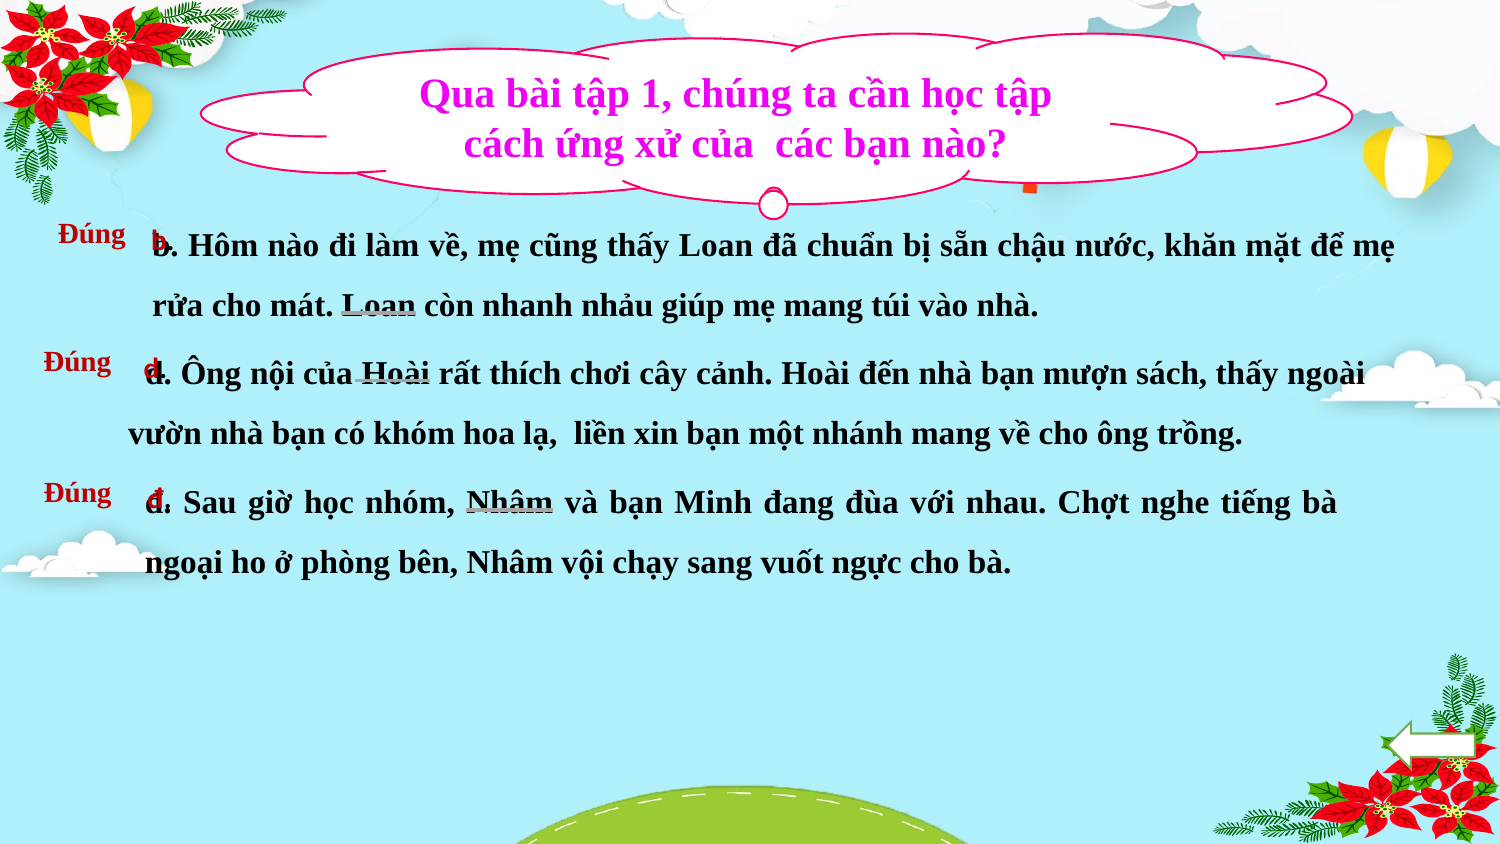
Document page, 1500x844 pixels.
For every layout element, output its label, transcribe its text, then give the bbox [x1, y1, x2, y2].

text_box d. [122, 341, 205, 392]
text_box Qua bài tập 1, chúng ta cần học tập cách ứng xử của các bạn nào? [288, 32, 1354, 221]
text_box Đúng [43, 207, 156, 258]
text_box Đúng [28, 335, 136, 385]
text_box Đúng [28, 466, 149, 516]
text_box b. Hôm nào đi làm về, mẹ cũng thấy Loan đã chuẩn bị sẵn chậu nước, khăn mặt để mẹ rửa cho mát. Loan còn nhanh nhảu giúp mẹ mang túi vào nhà. [137, 195, 1413, 331]
text_box d. Ông nội của Hoài rất thích chơi cây cảnh. Hoài đến nhà bạn mượn sách, thấy ngoài vườn nhà bạn có khóm hoa lạ, liền xin bạn một nhánh mang về cho ông trồng. [113, 324, 1382, 459]
text_box đ. Sau giờ học nhóm, Nhâm và bạn Minh đang đùa với nhau. Chợt nghe tiếng bà ngoại ho ở phòng bên, Nhâm vội chạy sang vuốt ngực cho bà. [130, 453, 1355, 588]
picture [0, 0, 1500, 844]
text_box đ. [125, 471, 208, 522]
text_box b. [129, 213, 212, 264]
